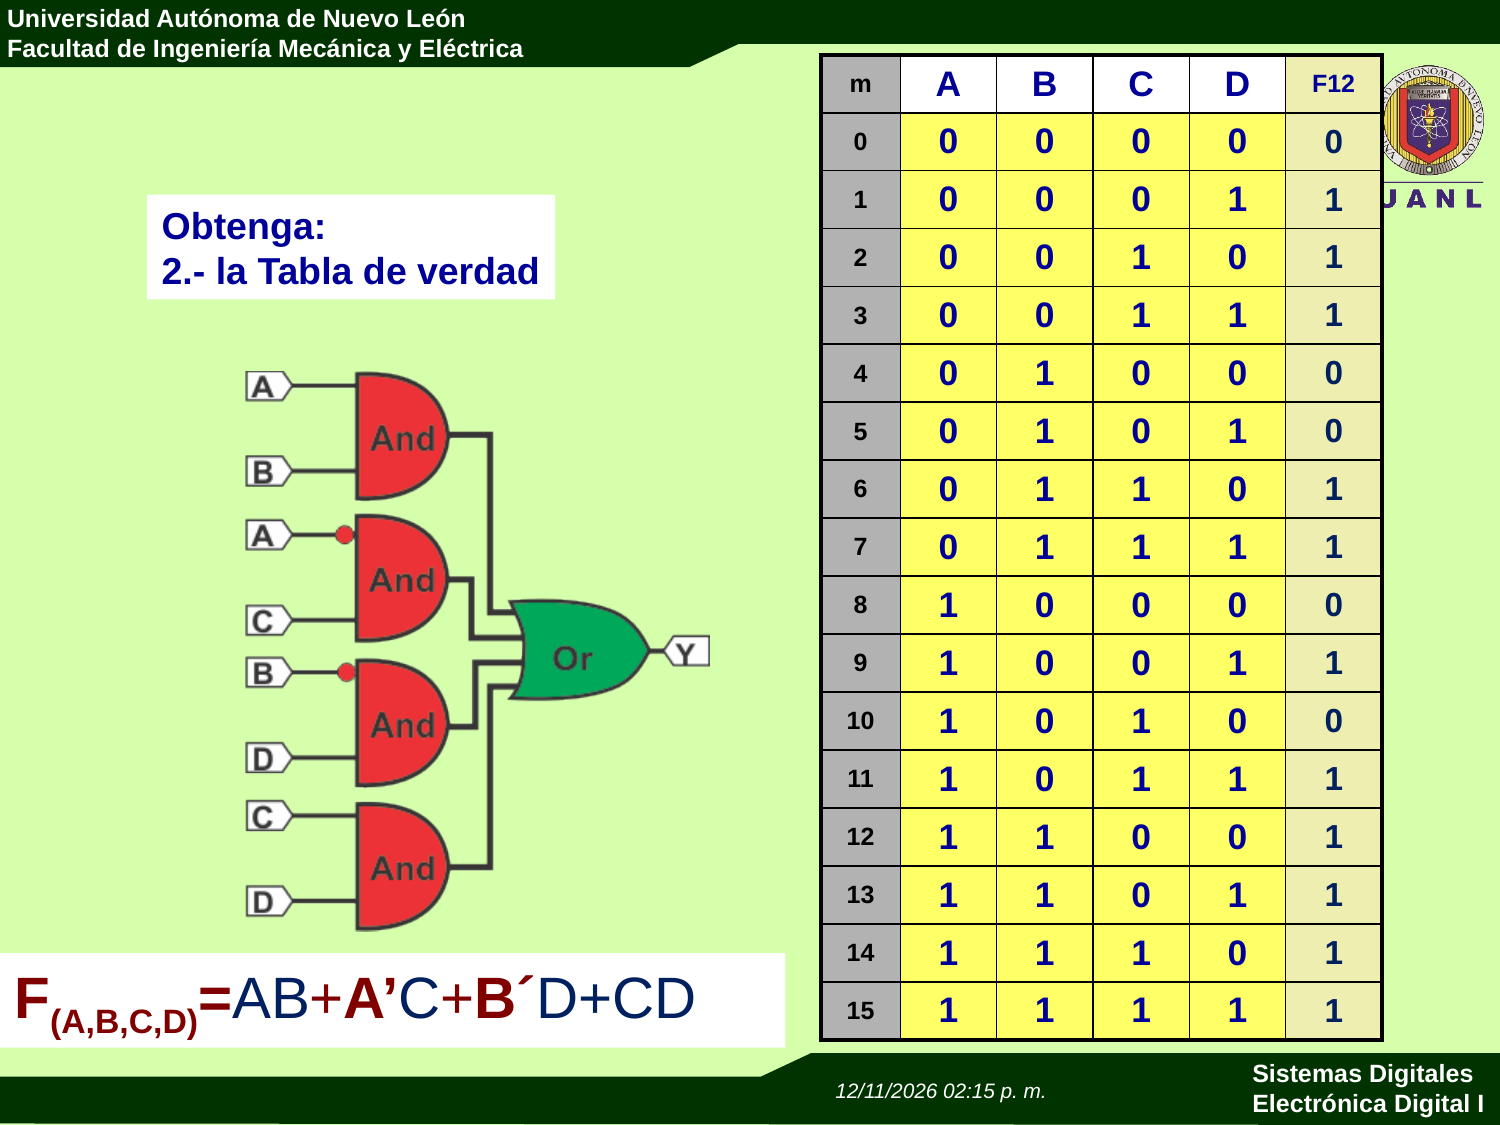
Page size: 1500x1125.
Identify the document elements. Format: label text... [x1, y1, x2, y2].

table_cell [1094, 925, 1189, 981]
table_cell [823, 635, 900, 691]
table_cell 0 [997, 287, 1092, 343]
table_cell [1286, 577, 1380, 633]
table_cell 1 [1286, 229, 1380, 286]
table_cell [901, 751, 996, 807]
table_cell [823, 867, 900, 923]
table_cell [823, 693, 900, 749]
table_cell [1286, 751, 1380, 807]
table_cell 0 [1094, 403, 1189, 459]
table_cell 0 [1286, 345, 1380, 401]
text_box Obtenga: 2.- la Tabla de verdad [146, 194, 556, 300]
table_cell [997, 635, 1092, 691]
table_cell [901, 519, 996, 575]
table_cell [1286, 925, 1380, 981]
table_cell 0 [901, 403, 996, 459]
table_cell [823, 809, 900, 865]
table_cell 0 [997, 229, 1092, 286]
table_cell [1094, 693, 1189, 749]
table_cell 0 [997, 114, 1092, 170]
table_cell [901, 867, 996, 923]
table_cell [901, 635, 996, 691]
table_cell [823, 519, 900, 575]
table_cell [997, 867, 1092, 923]
table_cell 0 [901, 171, 996, 228]
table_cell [1286, 519, 1380, 575]
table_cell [1286, 809, 1380, 865]
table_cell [1190, 461, 1285, 517]
table_cell 1 [1094, 229, 1189, 286]
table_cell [1094, 809, 1189, 865]
table_cell 0 [901, 345, 996, 401]
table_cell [901, 983, 996, 1038]
table_cell 0 [901, 461, 996, 517]
table_cell 0 [1286, 403, 1380, 459]
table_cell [1190, 519, 1285, 575]
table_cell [997, 577, 1092, 633]
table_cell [1190, 577, 1285, 633]
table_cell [823, 577, 900, 633]
table_header F12 [1286, 57, 1380, 112]
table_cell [901, 925, 996, 981]
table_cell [1190, 925, 1285, 981]
table_cell 1 [1190, 287, 1285, 343]
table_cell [997, 925, 1092, 981]
table_cell 0 [1190, 345, 1285, 401]
table_cell 0 [901, 114, 996, 170]
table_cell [823, 925, 900, 981]
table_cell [997, 693, 1092, 749]
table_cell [1190, 751, 1285, 807]
table_cell 1 [823, 171, 900, 228]
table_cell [901, 809, 996, 865]
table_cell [997, 809, 1092, 865]
table_cell 2 [823, 229, 900, 286]
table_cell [997, 519, 1092, 575]
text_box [0, 953, 786, 1048]
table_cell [823, 751, 900, 807]
table_cell 1 [997, 345, 1092, 401]
table_cell 0 [1094, 345, 1189, 401]
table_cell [1094, 983, 1189, 1038]
table_cell 1 [1190, 403, 1285, 459]
table_cell 0 [1190, 229, 1285, 286]
table_cell 0 [823, 114, 900, 170]
table_cell 0 [997, 171, 1092, 228]
table_cell 0 [1094, 171, 1189, 228]
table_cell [1190, 693, 1285, 749]
table_header C [1094, 57, 1189, 112]
table_cell 6 [823, 461, 900, 517]
table_header m [823, 57, 900, 112]
table_cell 1 [1190, 171, 1285, 228]
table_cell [997, 983, 1092, 1038]
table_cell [1094, 635, 1189, 691]
table_cell 0 [1286, 114, 1380, 170]
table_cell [1094, 577, 1189, 633]
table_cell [901, 577, 996, 633]
table_header A [901, 57, 996, 112]
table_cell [901, 693, 996, 749]
table_cell 4 [823, 345, 900, 401]
table_cell 1 [1286, 171, 1380, 228]
table_cell 1 [997, 403, 1092, 459]
table_cell 3 [823, 287, 900, 343]
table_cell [1190, 983, 1285, 1038]
picture [244, 371, 710, 932]
table_header B [997, 57, 1092, 112]
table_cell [1190, 809, 1285, 865]
table_cell 1 [997, 461, 1092, 517]
table_cell 1 [1094, 287, 1189, 343]
picture [1384, 65, 1484, 208]
table_cell 0 [1094, 114, 1189, 170]
table_cell 0 [1190, 114, 1285, 170]
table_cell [997, 751, 1092, 807]
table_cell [1094, 519, 1189, 575]
table_cell 0 [901, 229, 996, 286]
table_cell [1286, 983, 1380, 1038]
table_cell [1286, 867, 1380, 923]
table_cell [1190, 867, 1285, 923]
table_cell 5 [823, 403, 900, 459]
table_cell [823, 983, 900, 1038]
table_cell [1286, 635, 1380, 691]
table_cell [1094, 461, 1189, 517]
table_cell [1094, 751, 1189, 807]
table_cell 0 [901, 287, 996, 343]
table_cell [1094, 867, 1189, 923]
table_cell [1190, 635, 1285, 691]
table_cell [1286, 693, 1380, 749]
table_cell 1 [1286, 287, 1380, 343]
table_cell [1286, 461, 1380, 517]
table_header D [1190, 57, 1285, 112]
